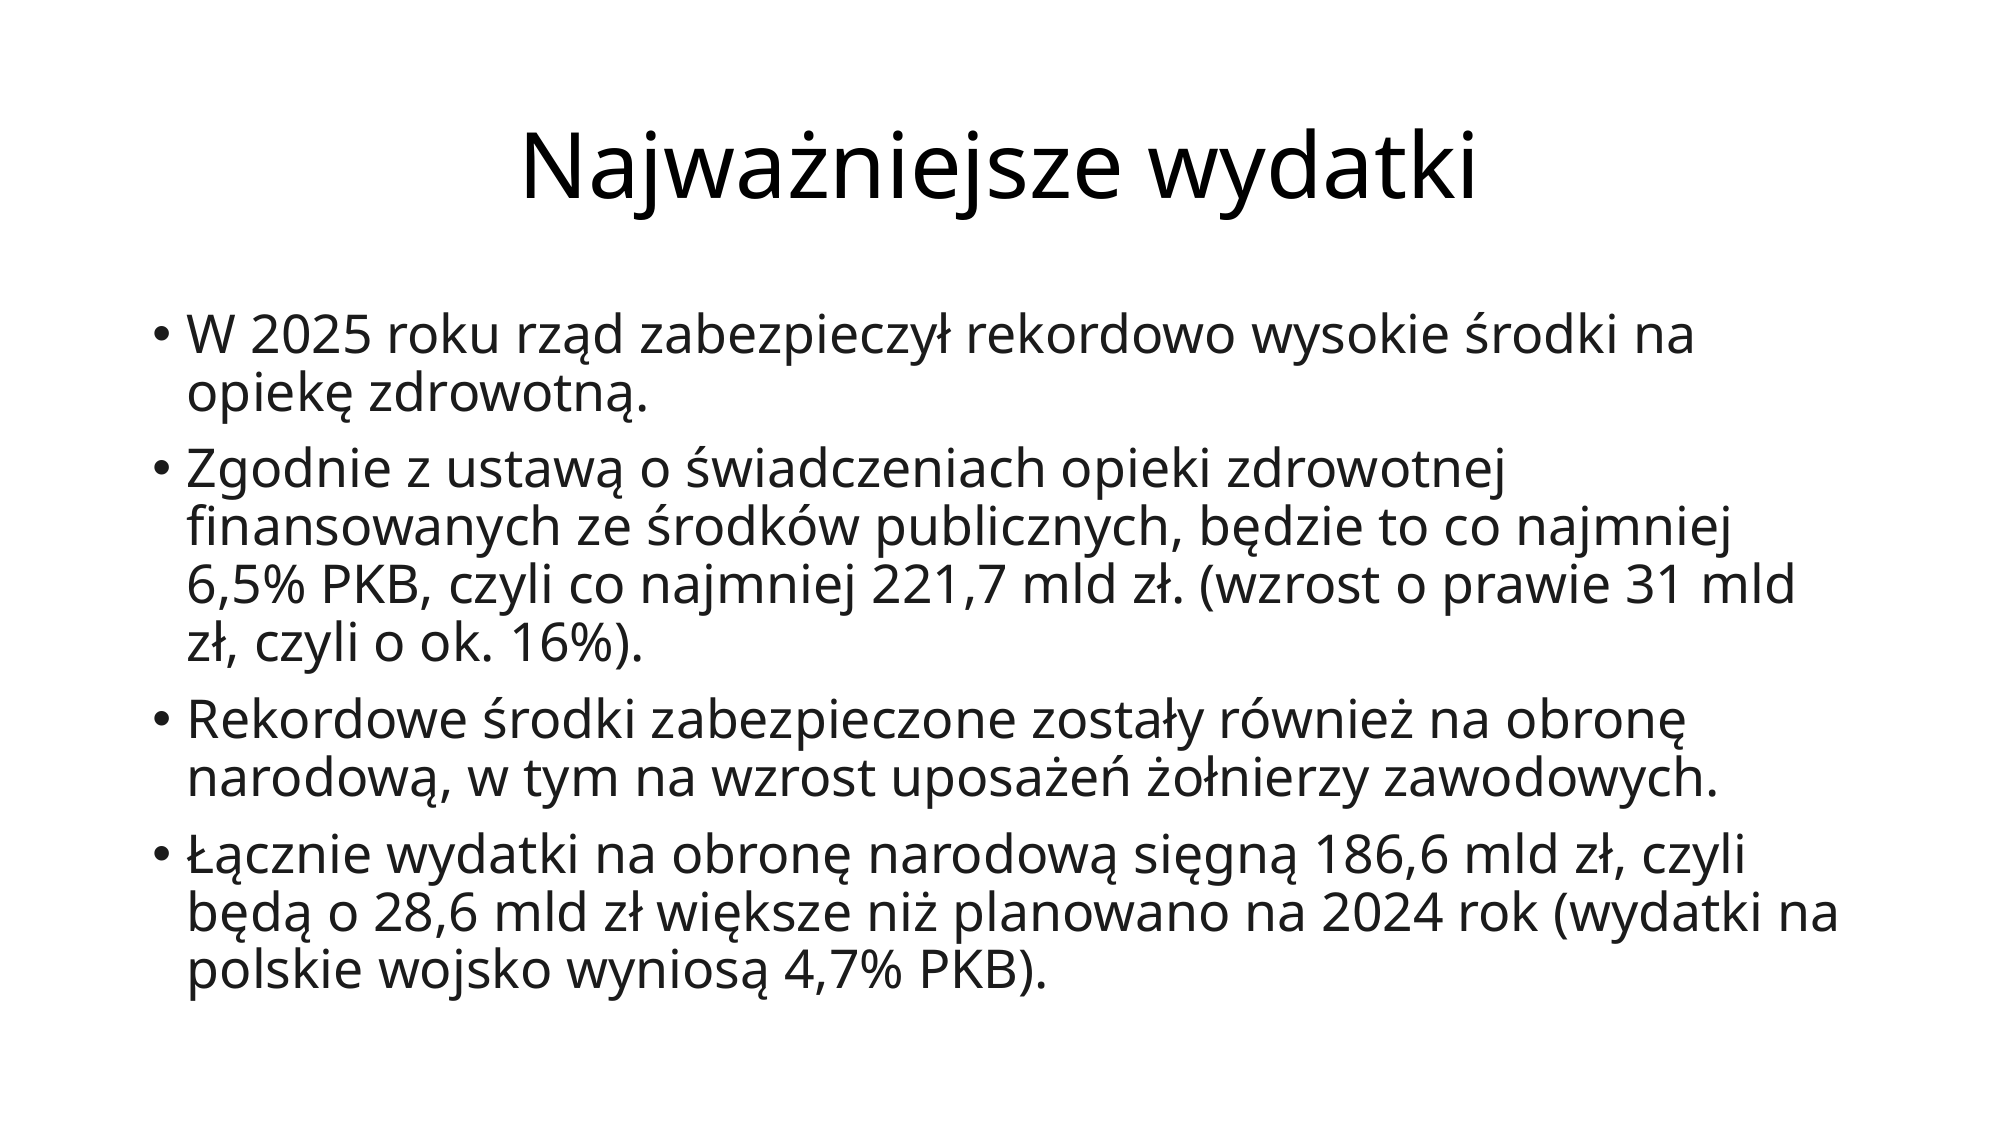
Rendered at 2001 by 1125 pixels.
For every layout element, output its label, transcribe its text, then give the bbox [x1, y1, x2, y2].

list W 2025 roku rząd zabezpieczył rekordowo wysokie środki na opiekę zdrowotną. Zgodnie z ustawą o świadczeniach opieki zdrowotnej finansowanych ze środków publicznych, będzie to co najmniej 6,5% PKB, czyli co najmniej 221,7 mld zł. (wzrost o prawie 31 mld zł, czyli o ok. 16%). Rekordowe środki zabezpieczone zostały również na obronę narodową, w tym na wzrost uposażeń żołnierzy zawodowych. Łącznie wydatki na obronę narodową sięgną 186,6 mld zł, czyli będą o 28,6 mld zł większe niż planowano na 2024 rok (wydatki na polskie wojsko wyniosą 4,7% PKB). [137, 299, 1863, 1014]
title Najważniejsze wydatki [137, 59, 1863, 278]
